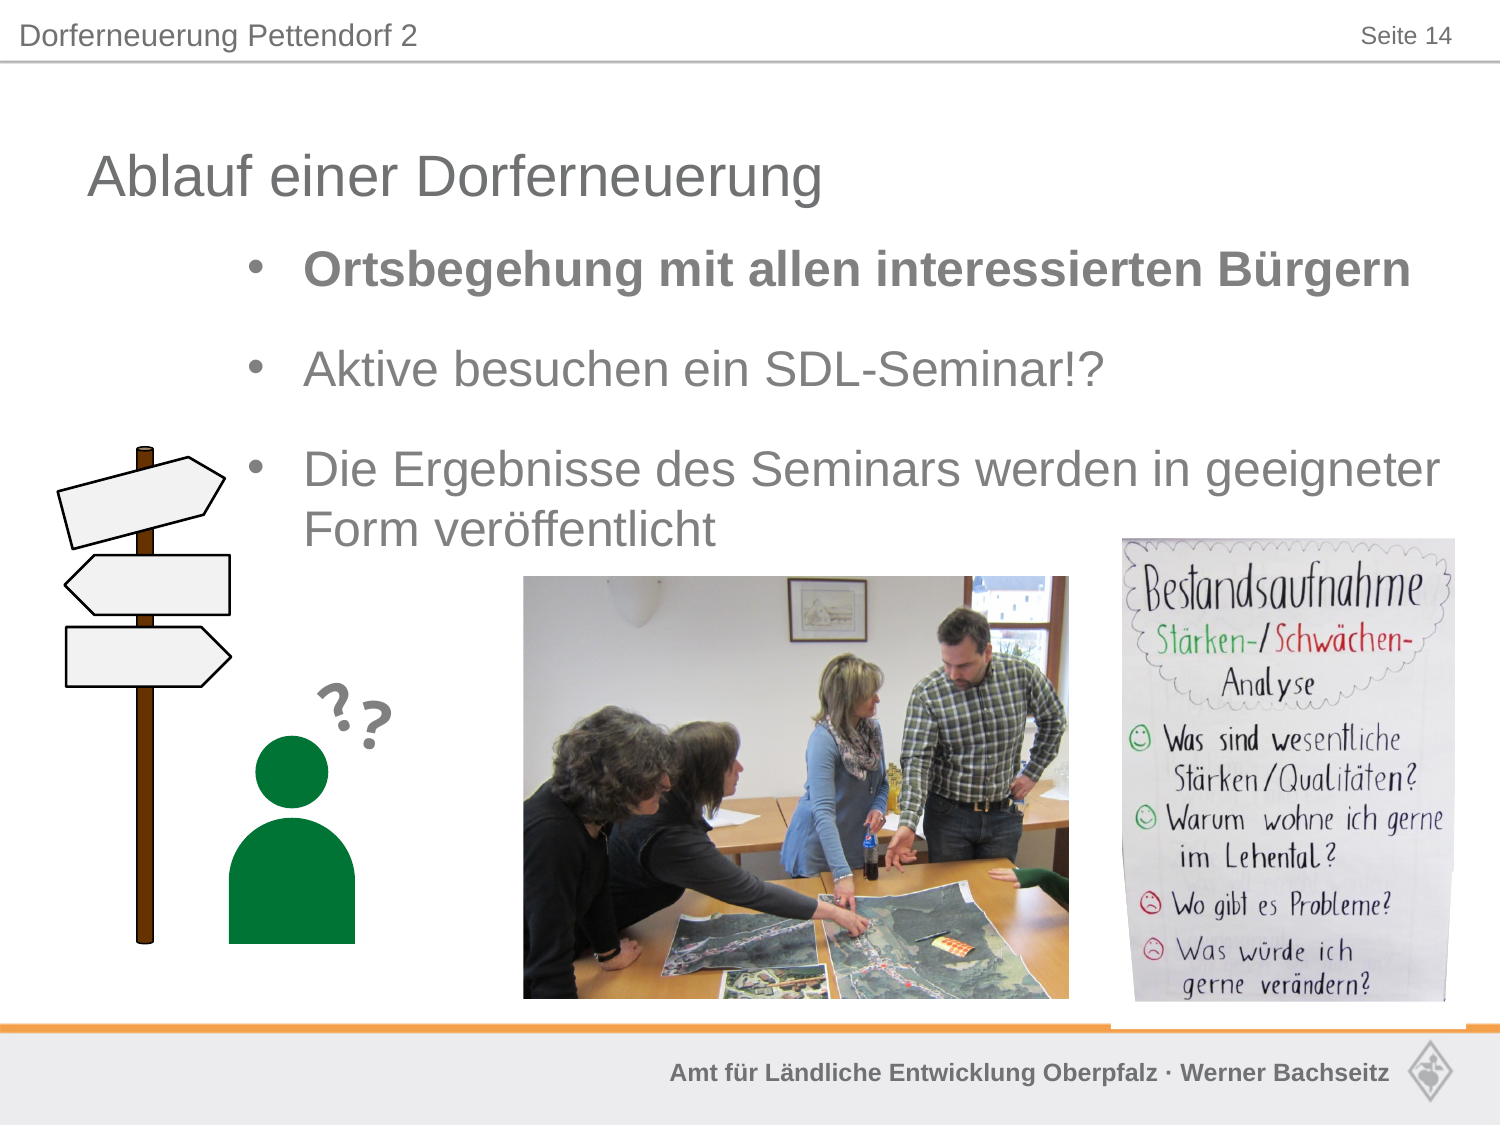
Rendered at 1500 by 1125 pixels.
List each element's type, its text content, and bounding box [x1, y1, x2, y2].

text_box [62, 446, 401, 944]
picture [0, 0, 1500, 1125]
list Ortsbegehung mit allen interessierten Bürgern Aktive besuchen ein SDL-Seminar!? Die Ergebnisse des Seminars werden in geeigneter Form veröffentlicht [232, 228, 1500, 984]
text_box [1095, 510, 1478, 1030]
text_box Ablauf einer Dorferneuerung [72, 130, 1451, 230]
